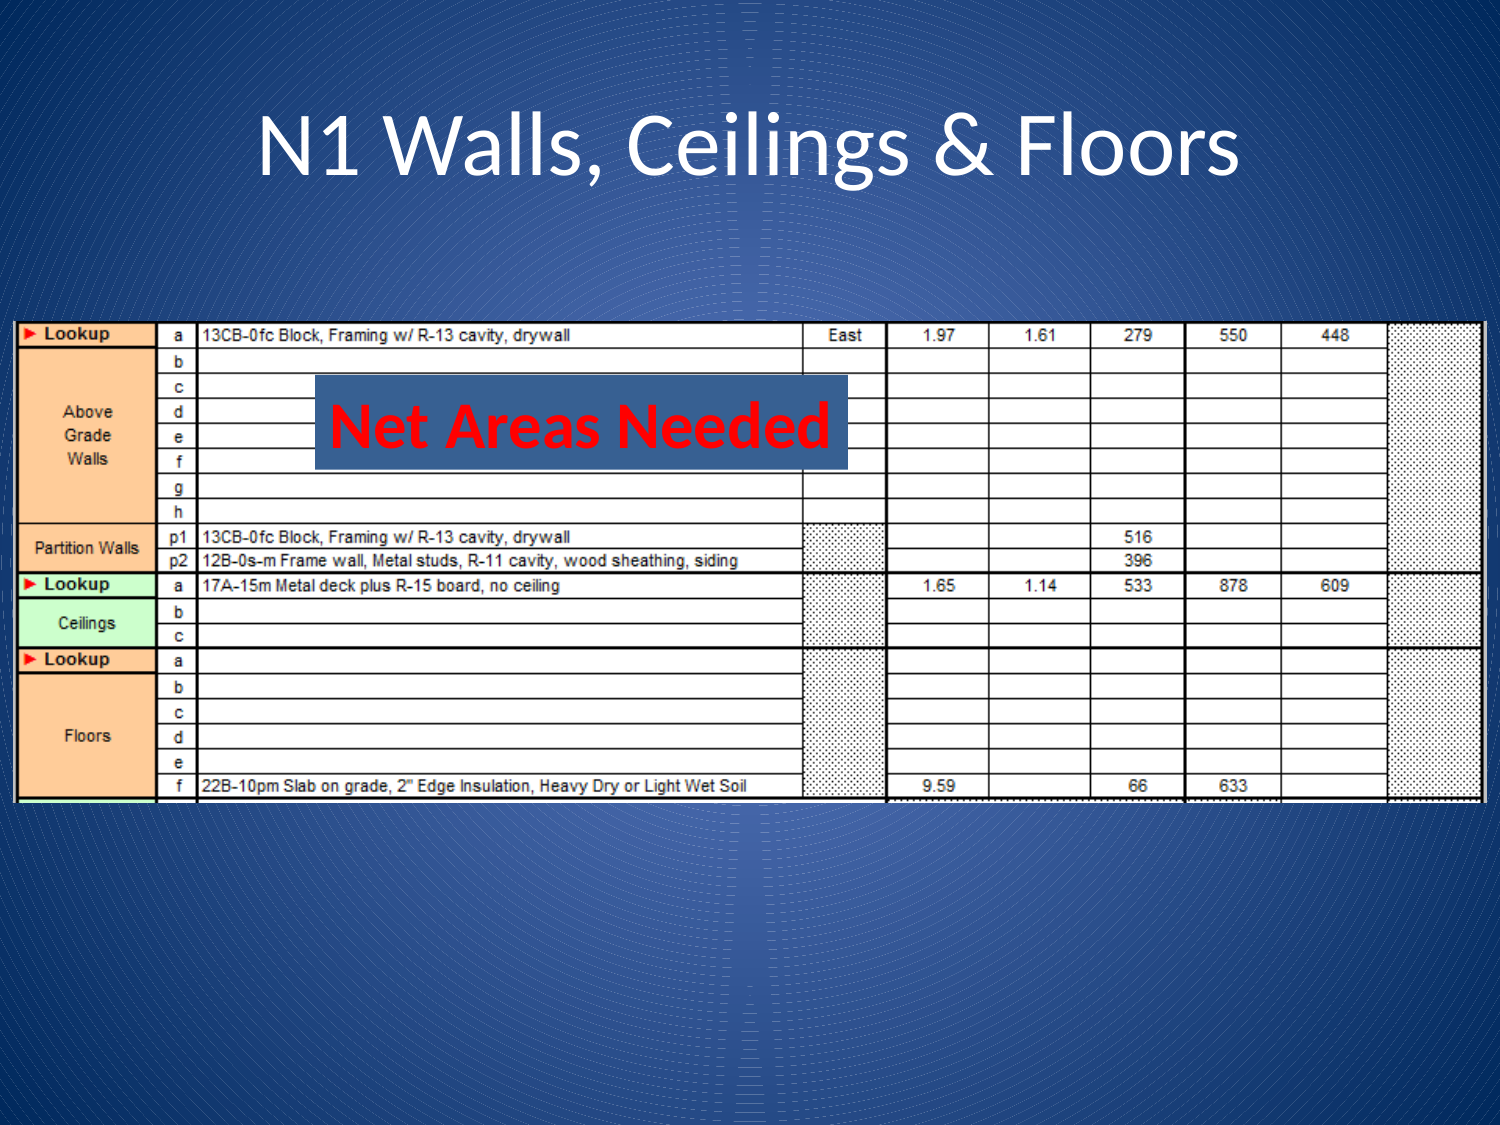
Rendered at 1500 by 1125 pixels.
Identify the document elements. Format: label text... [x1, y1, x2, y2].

title N1 Walls, Ceilings & Floors [75, 45, 1425, 233]
picture [12, 321, 1487, 804]
